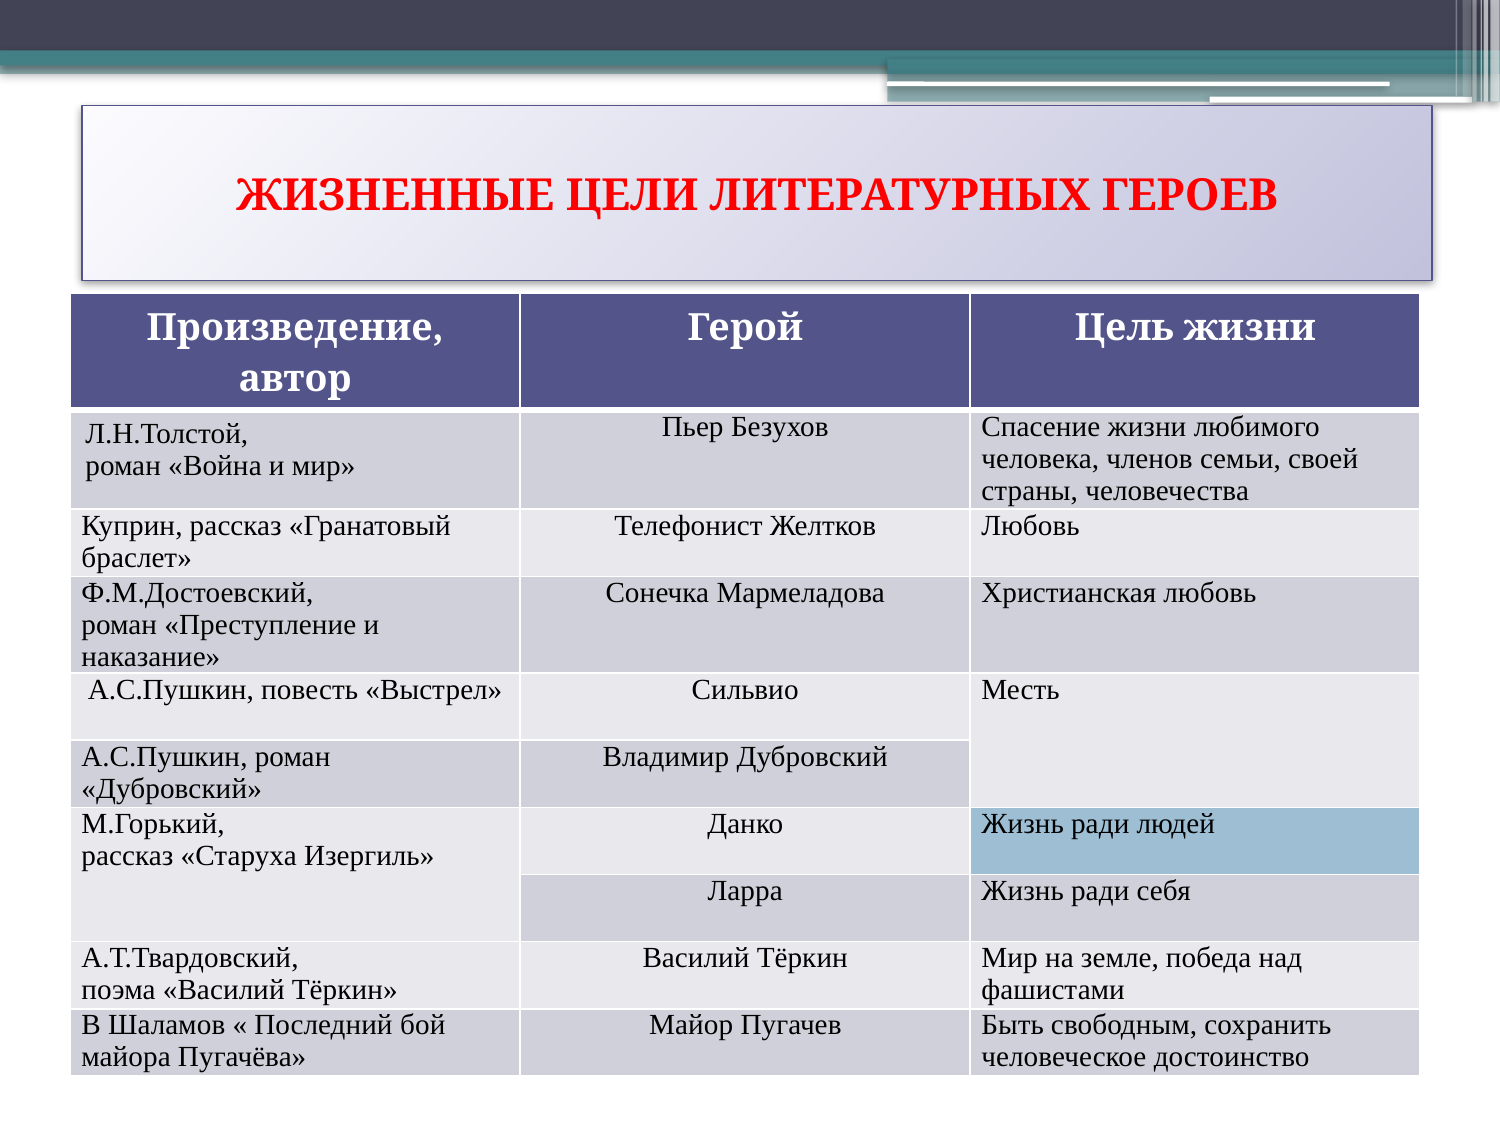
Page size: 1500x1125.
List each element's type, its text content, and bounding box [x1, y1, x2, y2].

table_cell Жизнь ради себя [971, 875, 1419, 941]
table_cell Сонечка Мармеладова [521, 577, 969, 672]
table_cell А.С.Пушкин, роман «Дубровский» [71, 741, 519, 807]
table_header Герой [521, 294, 969, 407]
table_cell Сильвио [521, 674, 969, 739]
table_header Произведение, автор [71, 294, 519, 407]
table_cell Майор Пугачев [521, 1010, 969, 1075]
table_cell Ф.М.Достоевский, роман «Преступление и наказание» [71, 577, 519, 672]
table_cell Месть [971, 674, 1419, 807]
table_cell Василий Тёркин [521, 942, 969, 1008]
table_cell Христианская любовь [971, 577, 1419, 672]
table_cell Спасение жизни любимого человека, членов семьи, своей страны, человечества [971, 413, 1419, 508]
table_header Цель жизни [971, 294, 1419, 407]
title ЖИЗНЕННЫЕ ЦЕЛИ ЛИТЕРАТУРНЫХ ГЕРОЕВ [81, 105, 1433, 281]
table_cell Данко [521, 808, 969, 874]
table_cell Пьер Безухов [521, 413, 969, 508]
table_cell А.Т.Твардовский, поэма «Василий Тёркин» [71, 942, 519, 1008]
table_cell А.С.Пушкин, повесть «Выстрел» [71, 674, 519, 739]
table_cell Любовь [971, 510, 1419, 576]
table_cell Телефонист Желтков [521, 510, 969, 576]
table_cell Л.Н.Толстой, роман «Война и мир» [71, 413, 519, 508]
table_cell В Шаламов « Последний бой майора Пугачёва» [71, 1010, 519, 1075]
table_cell М.Горький, рассказ «Старуха Изергиль» [71, 808, 519, 941]
table_cell Мир на земле, победа над фашистами [971, 942, 1419, 1008]
table_cell Владимир Дубровский [521, 741, 969, 807]
table_cell Куприн, рассказ «Гранатовый браслет» [71, 510, 519, 576]
table_cell Ларра [521, 875, 969, 941]
table_cell Быть свободным, сохранить человеческое достоинство [971, 1010, 1419, 1075]
table_cell Жизнь ради людей [971, 808, 1419, 874]
